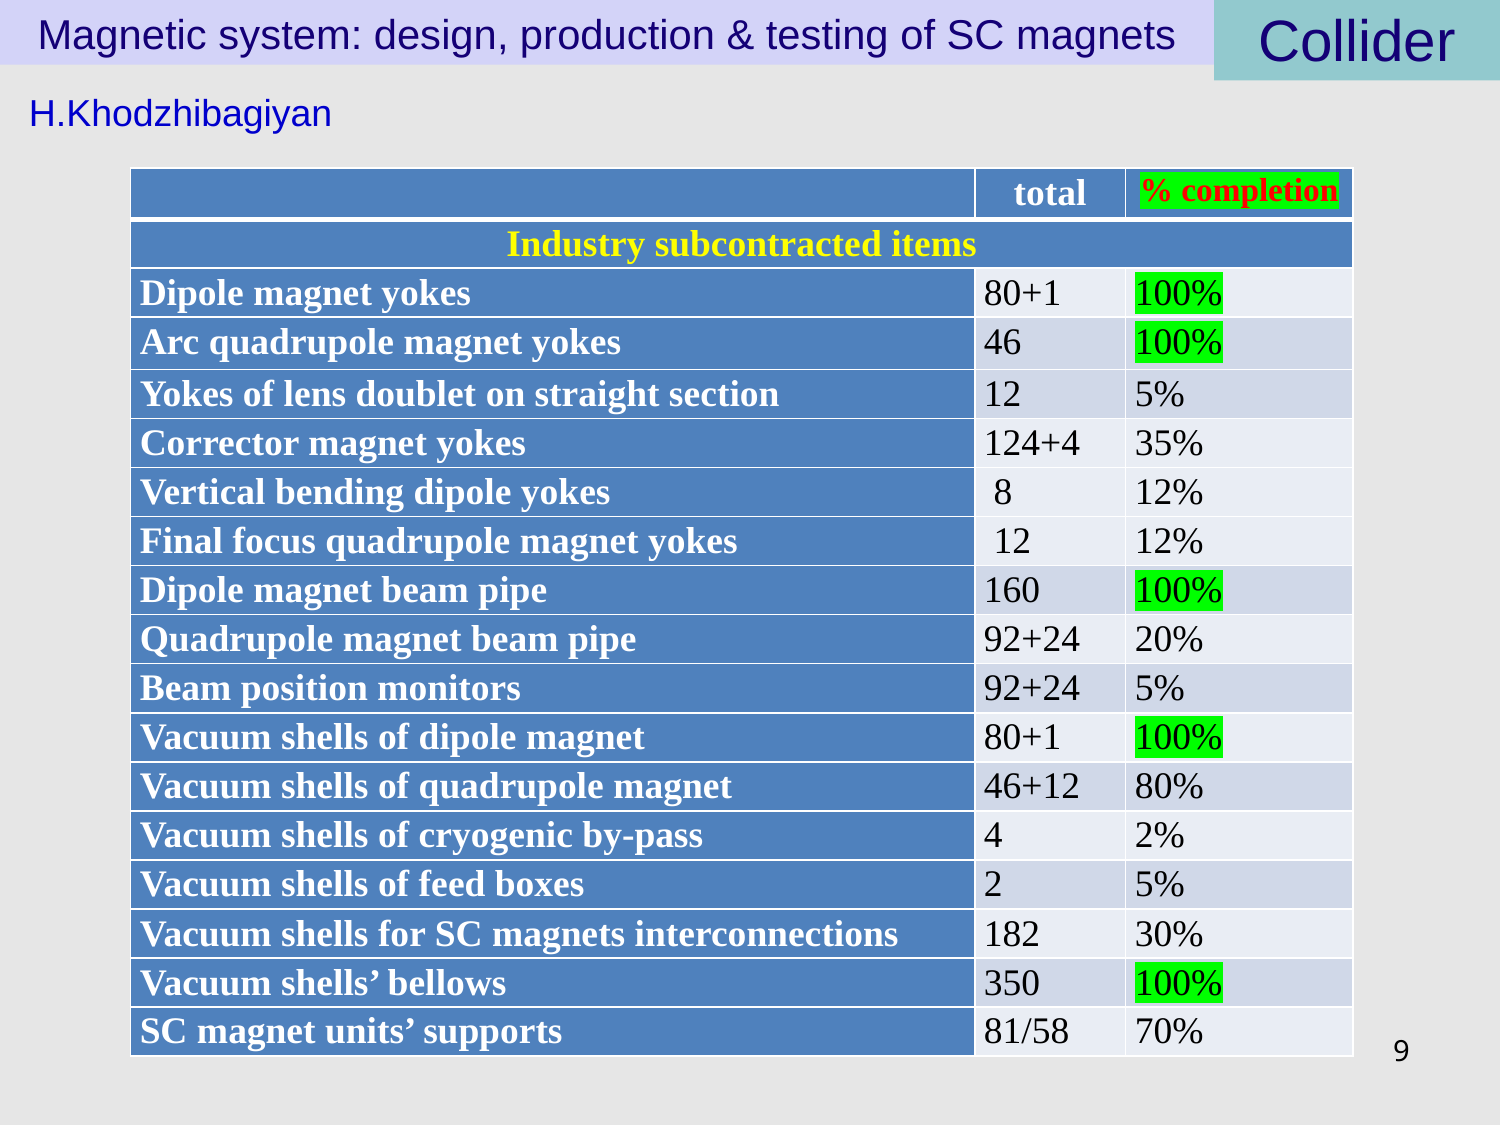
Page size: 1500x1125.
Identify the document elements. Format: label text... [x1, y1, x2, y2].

table_cell 100% [1126, 714, 1352, 761]
table_cell Dipole magnet beam pipe [131, 566, 974, 614]
table_cell Vacuum shells for SC magnets interconnections [131, 910, 974, 957]
table_cell 100% [1126, 959, 1352, 1006]
table_cell 35% [1126, 419, 1352, 467]
table_header total [976, 169, 1125, 217]
table_cell 12% [1126, 517, 1352, 565]
table_cell 350 [976, 959, 1125, 1006]
table_cell Yokes of lens doublet on straight section [131, 370, 974, 418]
table_cell 20% [1126, 615, 1352, 663]
table_cell Vertical bending dipole yokes [131, 468, 974, 516]
table_cell 12 [976, 517, 1125, 565]
table_cell 5% [1126, 861, 1352, 908]
table_cell 92+24 [976, 664, 1125, 712]
table_cell 12% [1126, 468, 1352, 516]
table_cell 5% [1126, 664, 1352, 712]
table_cell Dipole magnet yokes [131, 269, 974, 316]
table_cell 2 [976, 861, 1125, 908]
text_box Magnetic system: design, production & testing of SC magnets [0, 0, 1214, 65]
table_header % completion [1126, 169, 1352, 217]
table_cell Vacuum shells of quadrupole magnet [131, 763, 974, 810]
text_box Collider [1214, 0, 1500, 81]
table_cell 80% [1126, 763, 1352, 810]
table_cell 46+12 [976, 763, 1125, 810]
table_cell 160 [976, 566, 1125, 614]
table_cell Arc quadrupole magnet yokes [131, 318, 974, 369]
table_cell Industry subcontracted items [131, 222, 1352, 267]
table_cell 182 [976, 910, 1125, 957]
table_cell Beam position monitors [131, 664, 974, 712]
table_cell 2% [1126, 812, 1352, 859]
text_box H.Khodzhibagiyan [14, 81, 358, 142]
table_cell 30% [1126, 910, 1352, 957]
table_cell 124+4 [976, 419, 1125, 467]
table_cell Quadrupole magnet beam pipe [131, 615, 974, 663]
table_cell 4 [976, 812, 1125, 859]
table_cell Corrector magnet yokes [131, 419, 974, 467]
table_cell SC magnet units’ supports [131, 1008, 974, 1055]
table_cell 8 [976, 468, 1125, 516]
table_cell 81/58 [976, 1008, 1125, 1055]
table_cell 100% [1126, 566, 1352, 614]
slide_number 9 [1074, 1024, 1425, 1103]
table_header [131, 169, 974, 217]
table_cell 80+1 [976, 269, 1125, 316]
table_cell 100% [1126, 269, 1352, 316]
table_cell 12 [976, 370, 1125, 418]
table_cell 100% [1126, 318, 1352, 369]
table_cell 5% [1126, 370, 1352, 418]
table_cell Vacuum shells’ bellows [131, 959, 974, 1006]
table_cell Vacuum shells of cryogenic by-pass [131, 812, 974, 859]
table_cell 80+1 [976, 714, 1125, 761]
table_cell 92+24 [976, 615, 1125, 663]
table_cell Vacuum shells of feed boxes [131, 861, 974, 908]
table_cell 70% [1126, 1008, 1352, 1055]
table_cell Final focus quadrupole magnet yokes [131, 517, 974, 565]
table_cell 46 [976, 318, 1125, 369]
table_cell Vacuum shells of dipole magnet [131, 714, 974, 761]
